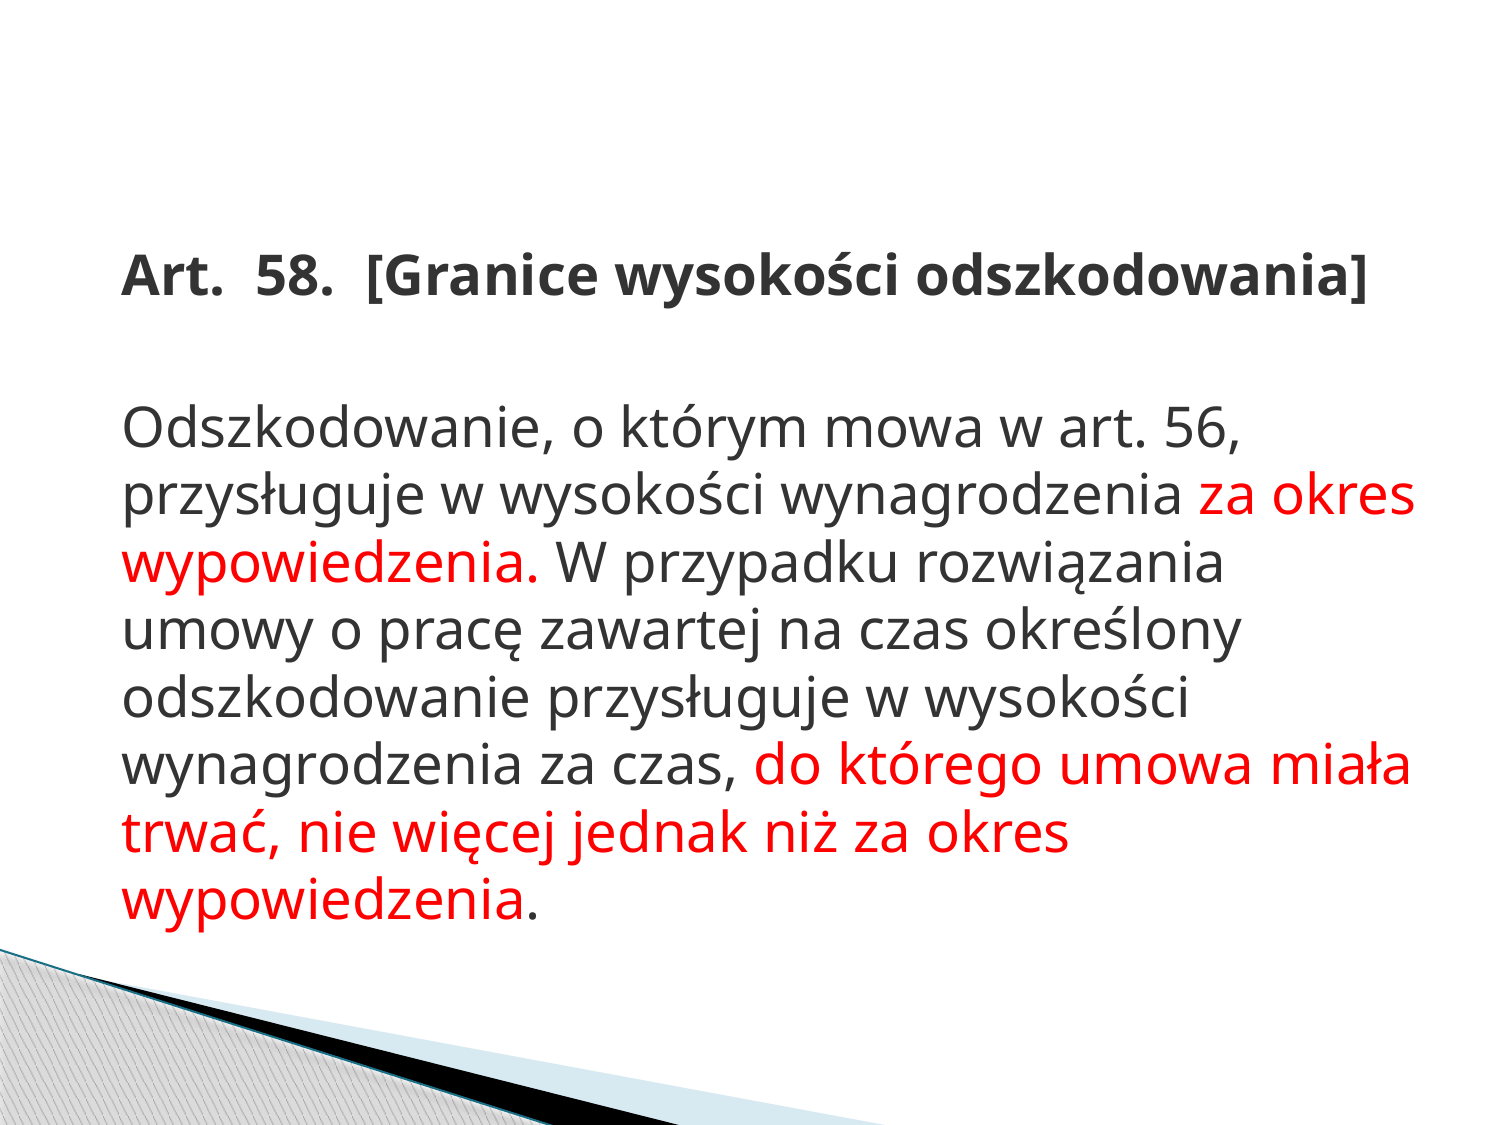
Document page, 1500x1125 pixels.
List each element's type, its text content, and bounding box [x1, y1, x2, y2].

list Art. 58. [Granice wysokości odszkodowania] Odszkodowanie, o którym mowa w art. 56, przysługuje w wysokości wynagrodzenia za okres wypowiedzenia. W przypadku rozwiązania umowy o pracę zawartej na czas określony odszkodowanie przysługuje w wysokości wynagrodzenia za czas, do którego umowa miała trwać, nie więcej jednak niż za okres wypowiedzenia. [88, 231, 1439, 975]
